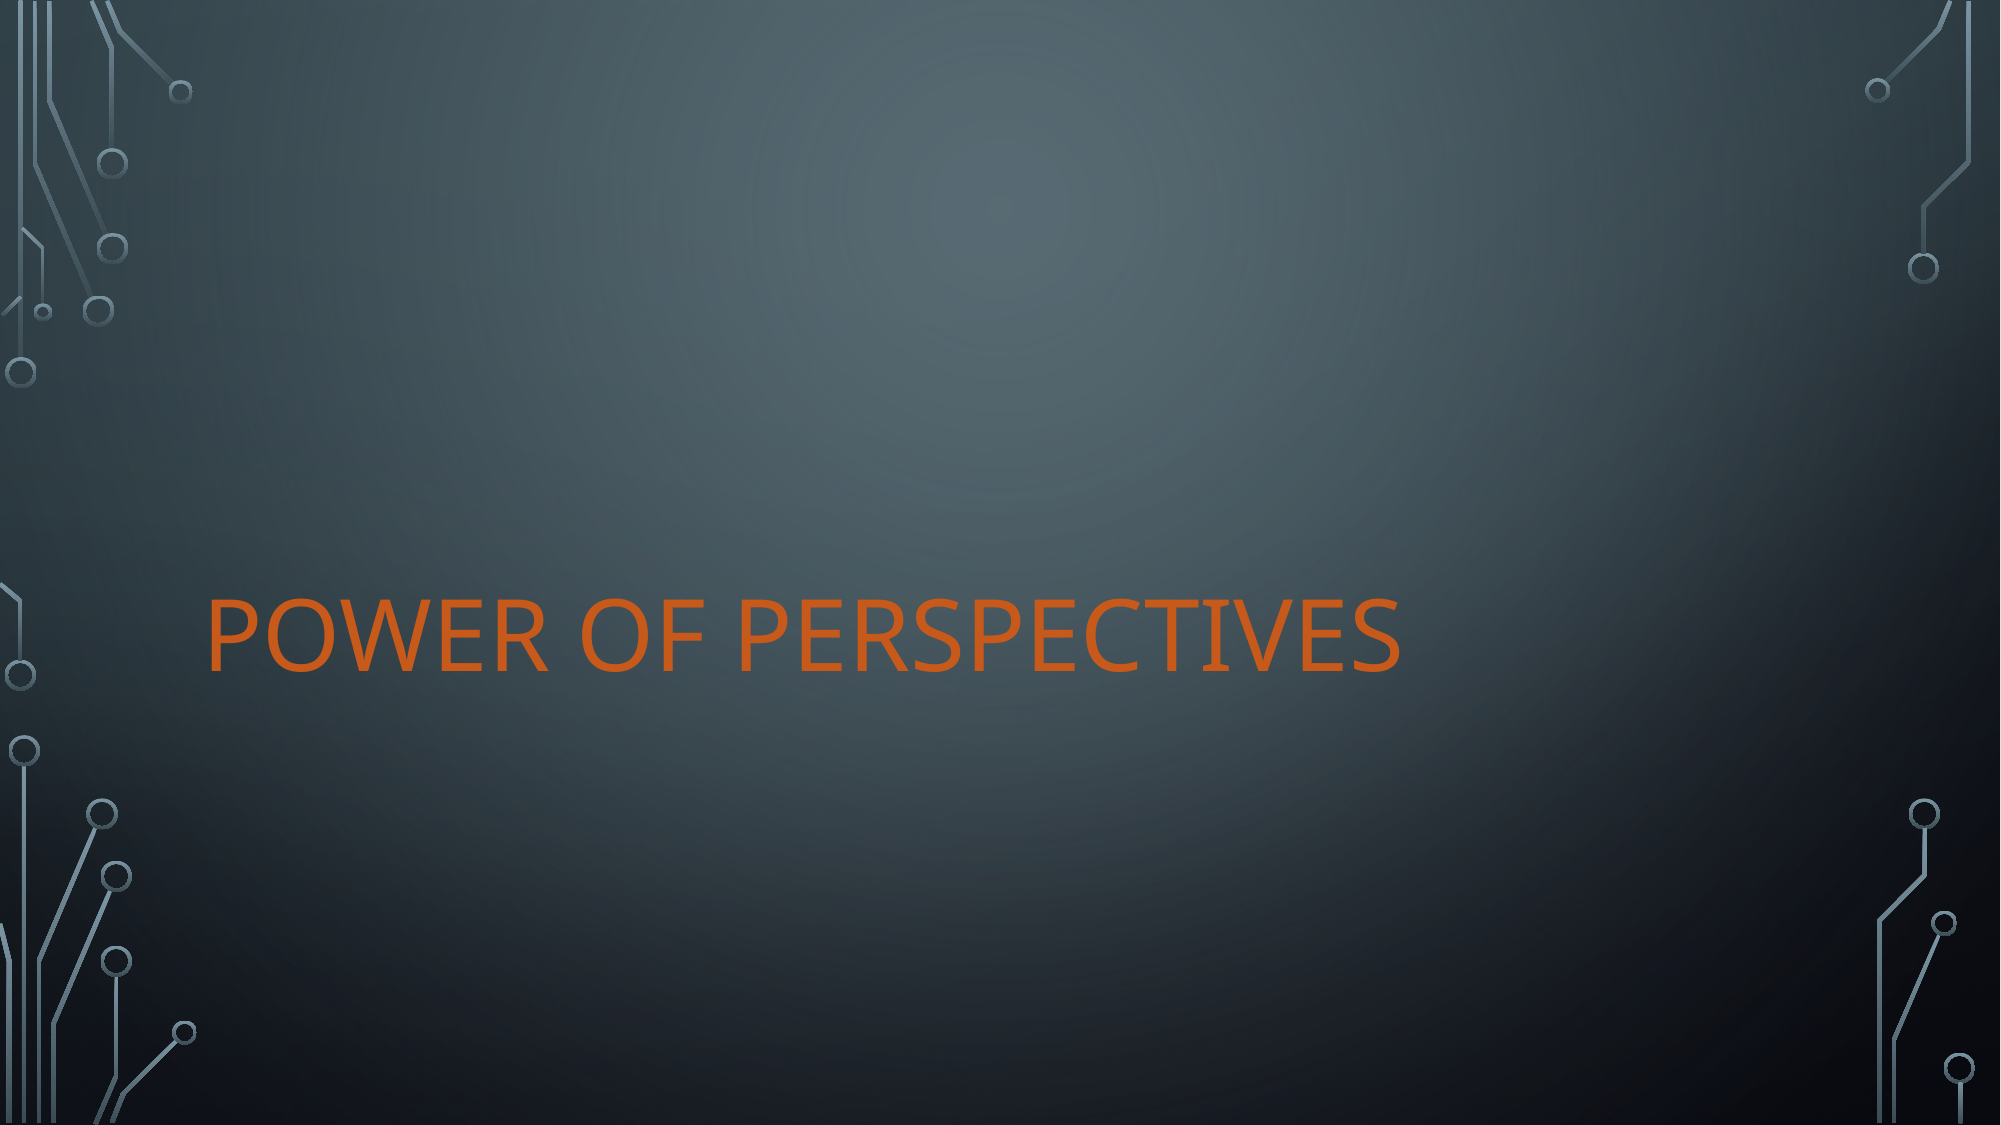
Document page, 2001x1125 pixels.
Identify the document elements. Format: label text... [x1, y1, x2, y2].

title Power of perspectives [187, 232, 1813, 701]
